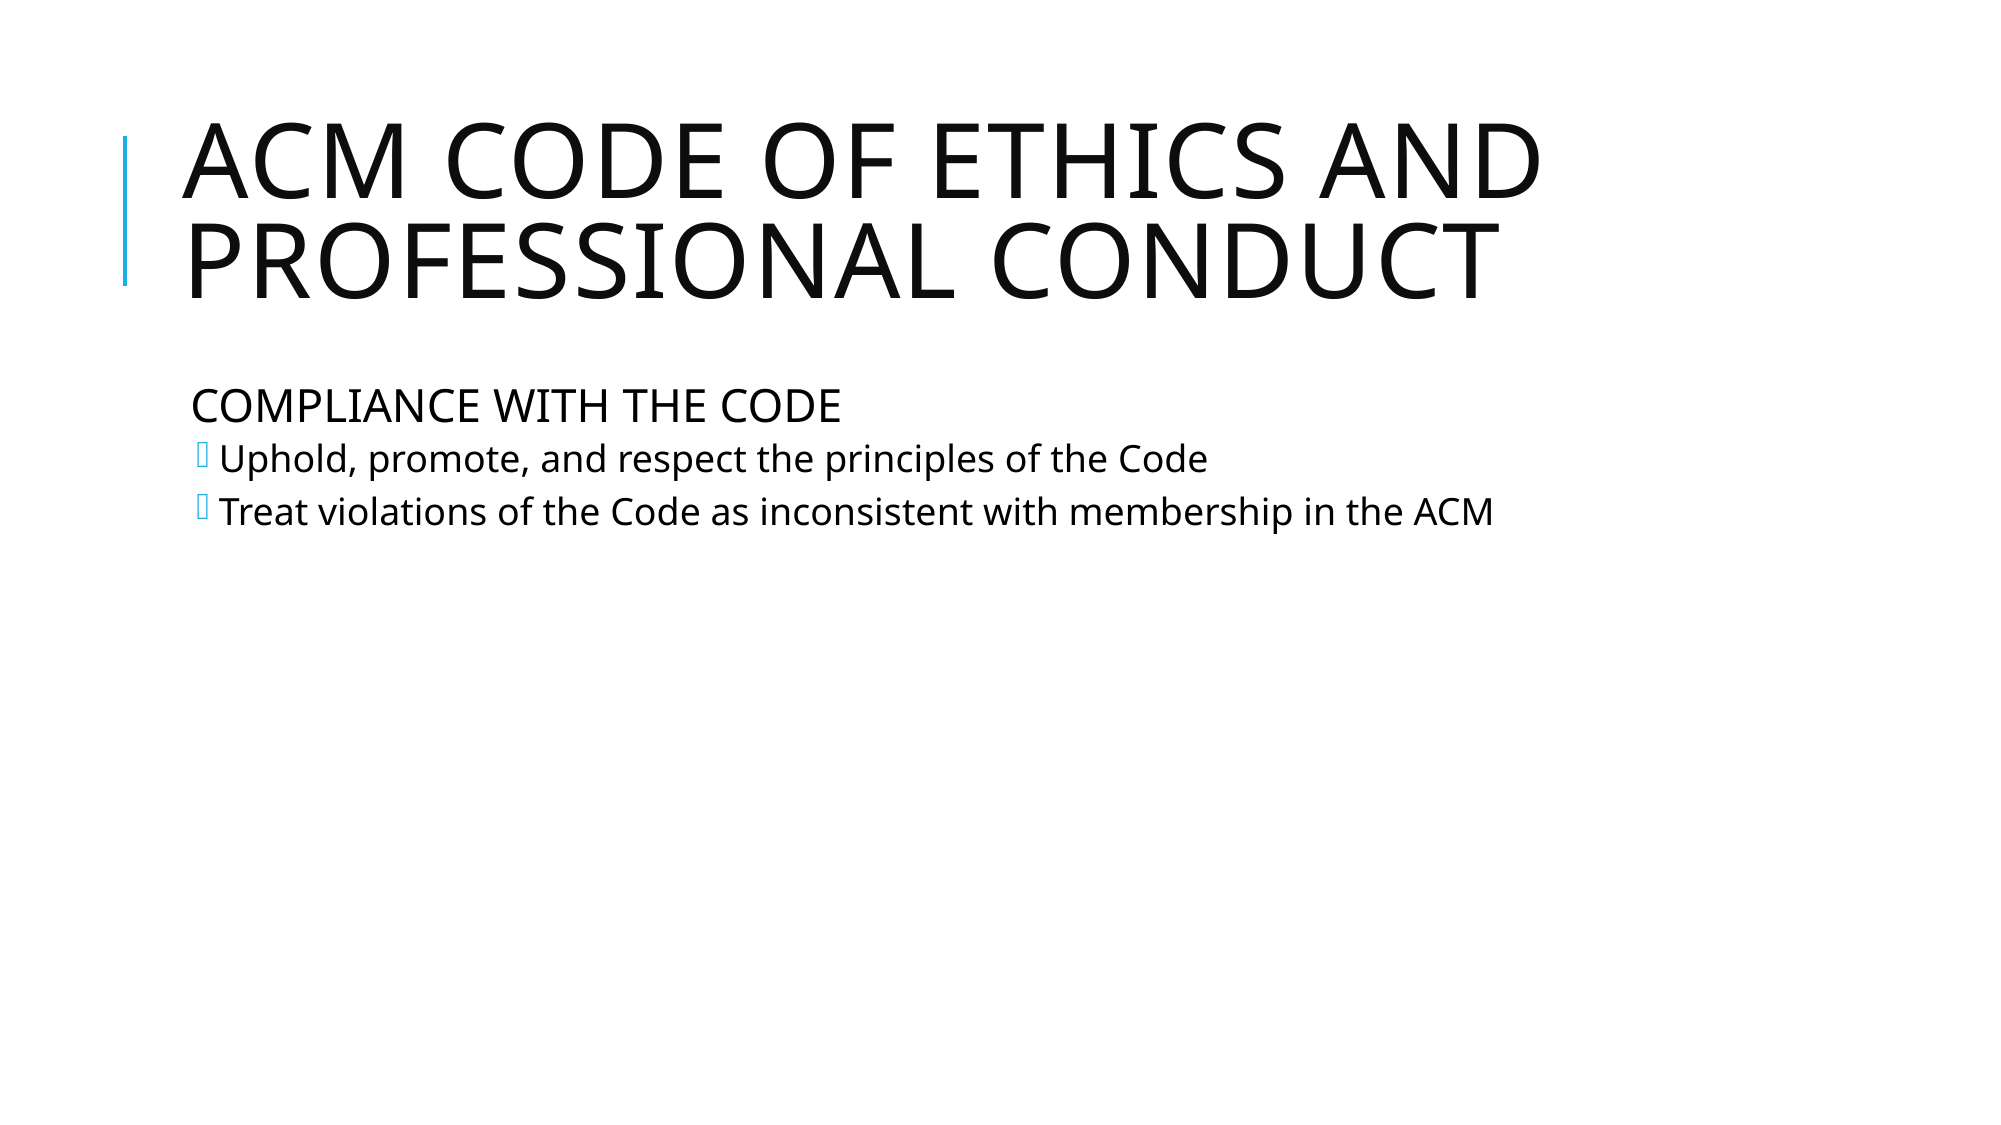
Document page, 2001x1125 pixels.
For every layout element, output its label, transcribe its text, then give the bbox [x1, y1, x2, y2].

list COMPLIANCE WITH THE CODE Uphold, promote, and respect the principles of the Code Treat violations of the Code as inconsistent with membership in the ACM [168, 375, 1763, 1035]
title ACM Code of Ethics and Professional Conduct [168, 96, 1763, 342]
